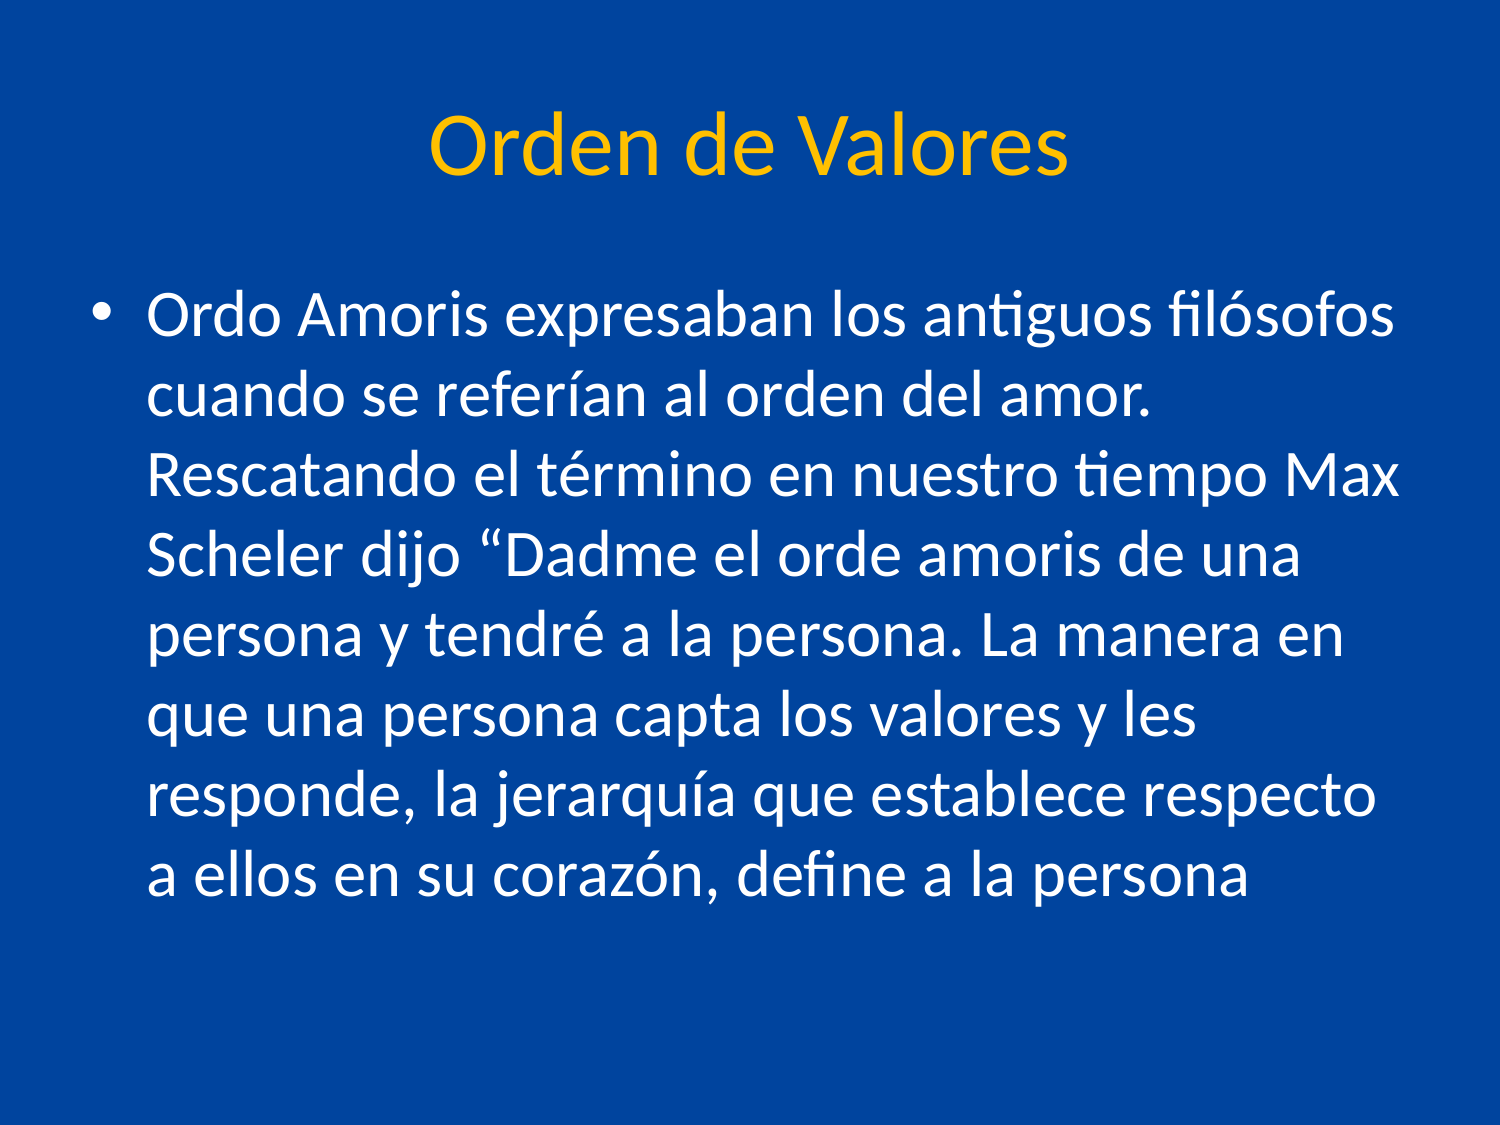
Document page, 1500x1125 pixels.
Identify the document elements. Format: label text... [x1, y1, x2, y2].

list Ordo Amoris expresaban los antiguos filósofos cuando se referían al orden del amor. Rescatando el término en nuestro tiempo Max Scheler dijo “Dadme el orde amoris de una persona y tendré a la persona. La manera en que una persona capta los valores y les responde, la jerarquía que establece respecto a ellos en su corazón, define a la persona [75, 262, 1425, 1005]
title Orden de Valores [75, 45, 1425, 233]
